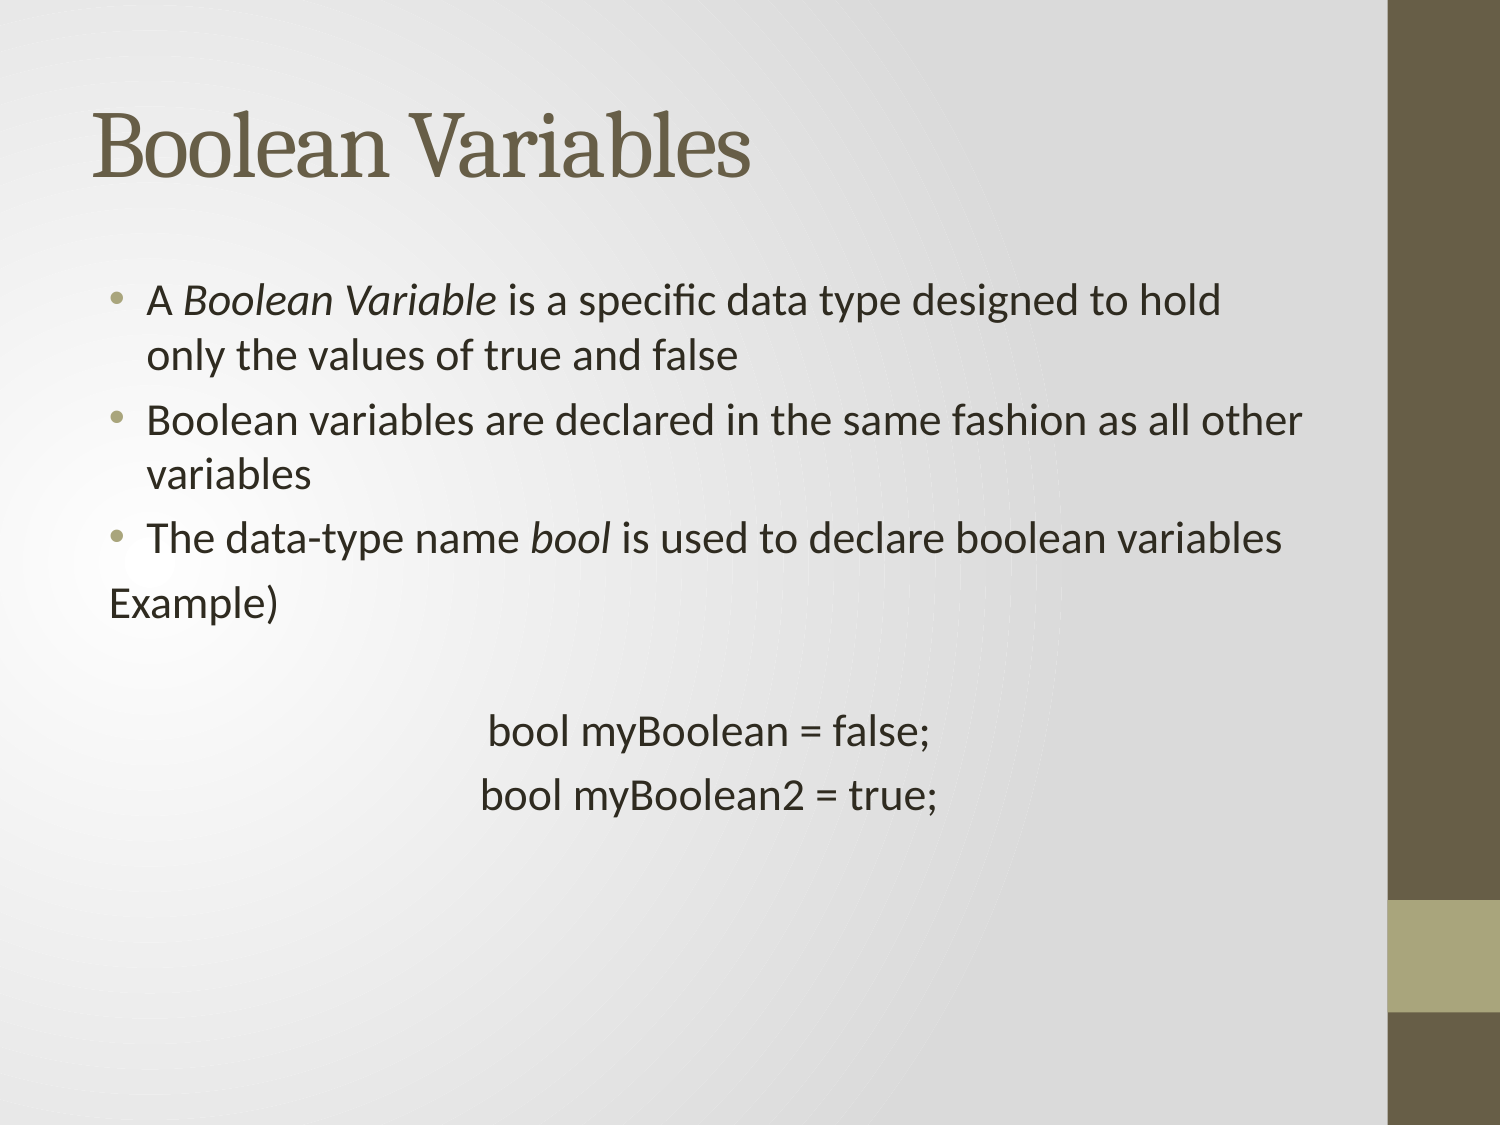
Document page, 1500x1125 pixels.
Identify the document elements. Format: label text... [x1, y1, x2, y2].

list A Boolean Variable is a specific data type designed to hold only the values of true and false Boolean variables are declared in the same fashion as all other variables The data-type name bool is used to declare boolean variables Example) bool myBoolean = false; bool myBoolean2 = true; [75, 262, 1325, 1050]
title Boolean Variables [75, 45, 1325, 233]
